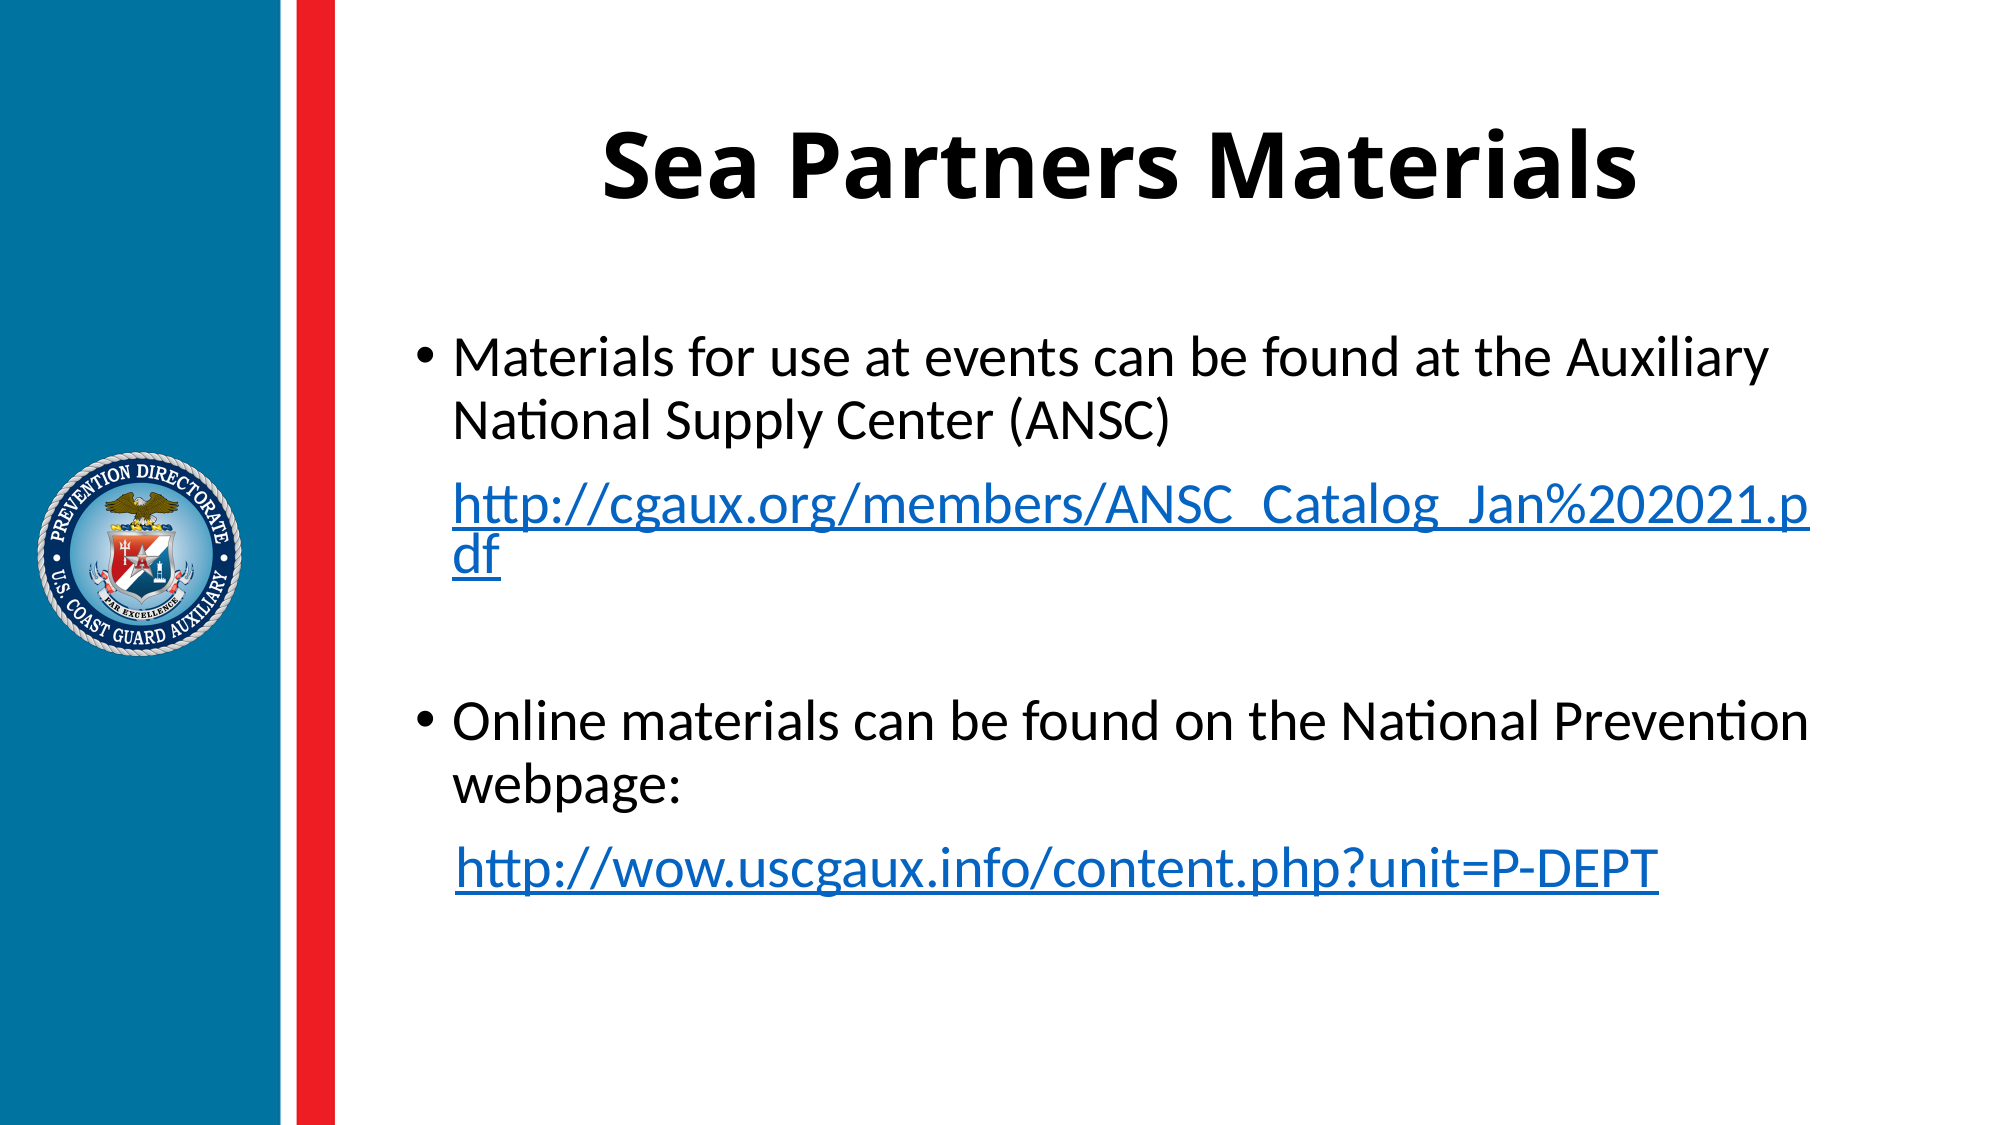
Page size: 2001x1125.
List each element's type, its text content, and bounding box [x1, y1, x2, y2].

title Sea Partners Materials [379, 59, 1863, 278]
picture [38, 453, 241, 656]
list Materials for use at events can be found at the Auxiliary National Supply Center (ANSC) http://cgaux.org/members/ANSC_Catalog_Jan%202021.pdf Online materials can be found on the National Prevention webpage: http://wow.uscgaux.info/content.php?unit=P-DEPT [400, 318, 1842, 1033]
picture [281, 0, 335, 1125]
